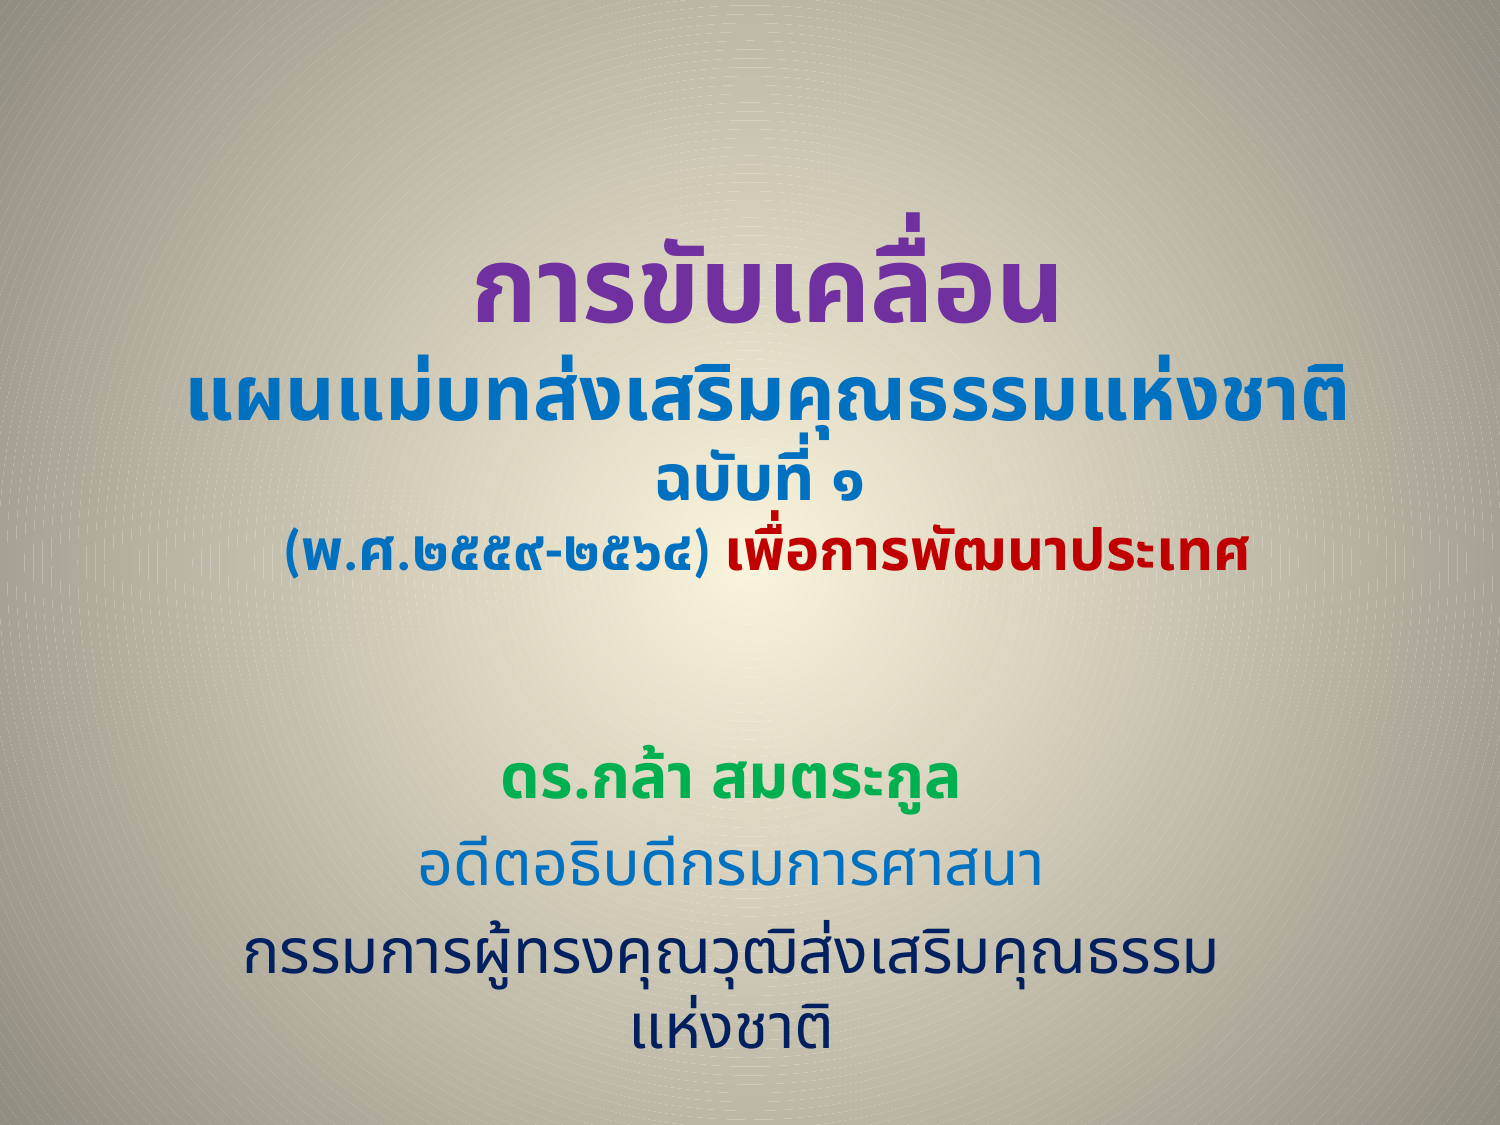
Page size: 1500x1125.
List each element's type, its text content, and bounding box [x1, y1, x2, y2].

title การขับเคลื่อน แผนแม่บทส่งเสริมคุณธรรมแห่งชาติฉบับที่ ๑ (พ.ศ.๒๕๕๙-๒๕๖๔) เพื่อการพัฒนาประเทศ [112, 208, 1424, 591]
subtitle ดร.กล้า สมตระกูล อดีตอธิบดีกรมการศาสนา กรรมการผู้ทรงคุณวุฒิส่งเสริมคุณธรรมแห่งชาติ [206, 727, 1257, 1071]
